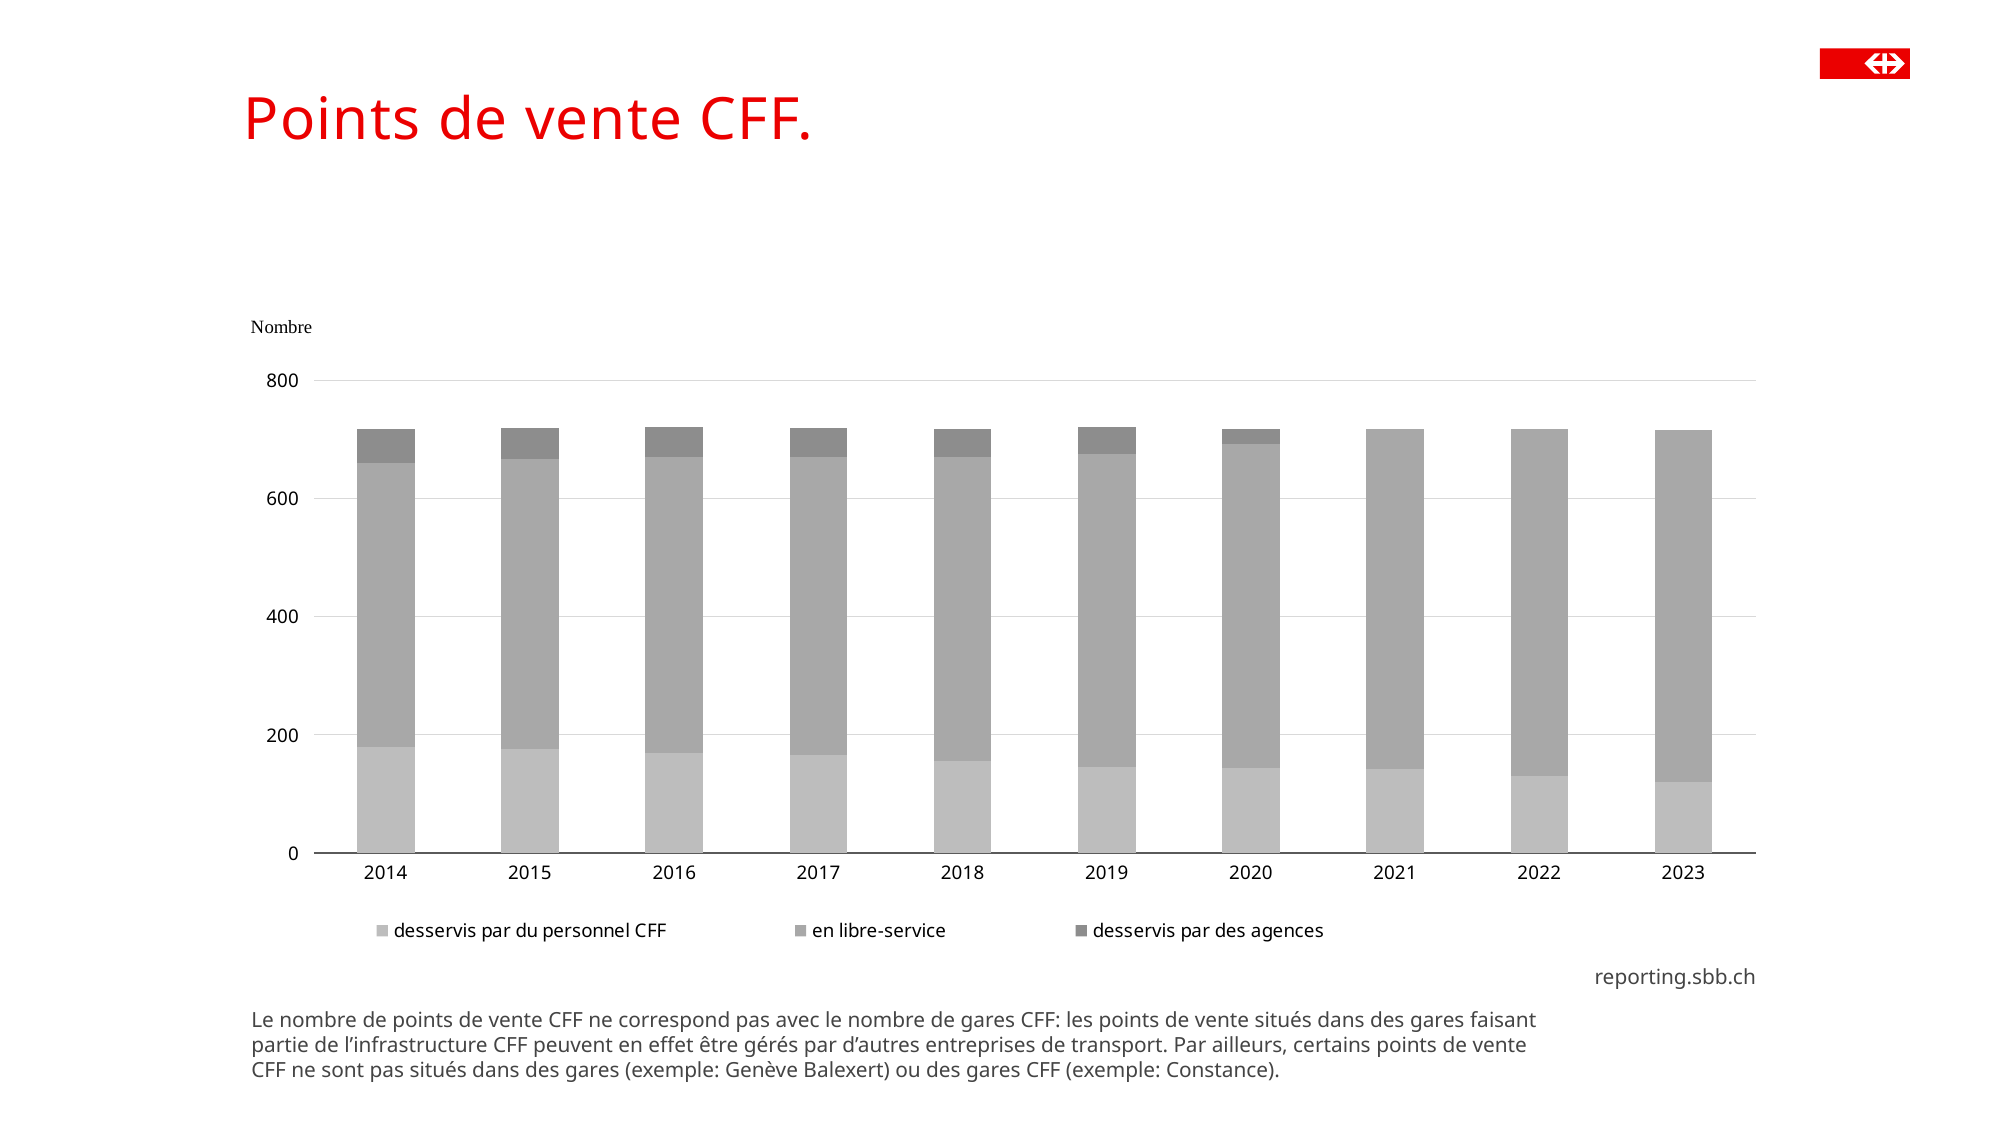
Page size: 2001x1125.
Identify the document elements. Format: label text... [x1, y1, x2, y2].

title Points de vente CFF. [244, 80, 1757, 206]
text_box Le nombre de points de vente CFF ne correspond pas avec le nombre de gares CFF: les points de vente situés dans des gares faisant partie de l’infrastructure CFF peuvent en effet être gérés par d’autres entreprises de transport. Par ailleurs, certains points de vente CFF ne sont pas situés dans des gares (exemple: Genève Balexert) ou des gares CFF (exemple: Constance). [245, 1068, 1561, 1090]
chart [72, 206, 1888, 1068]
